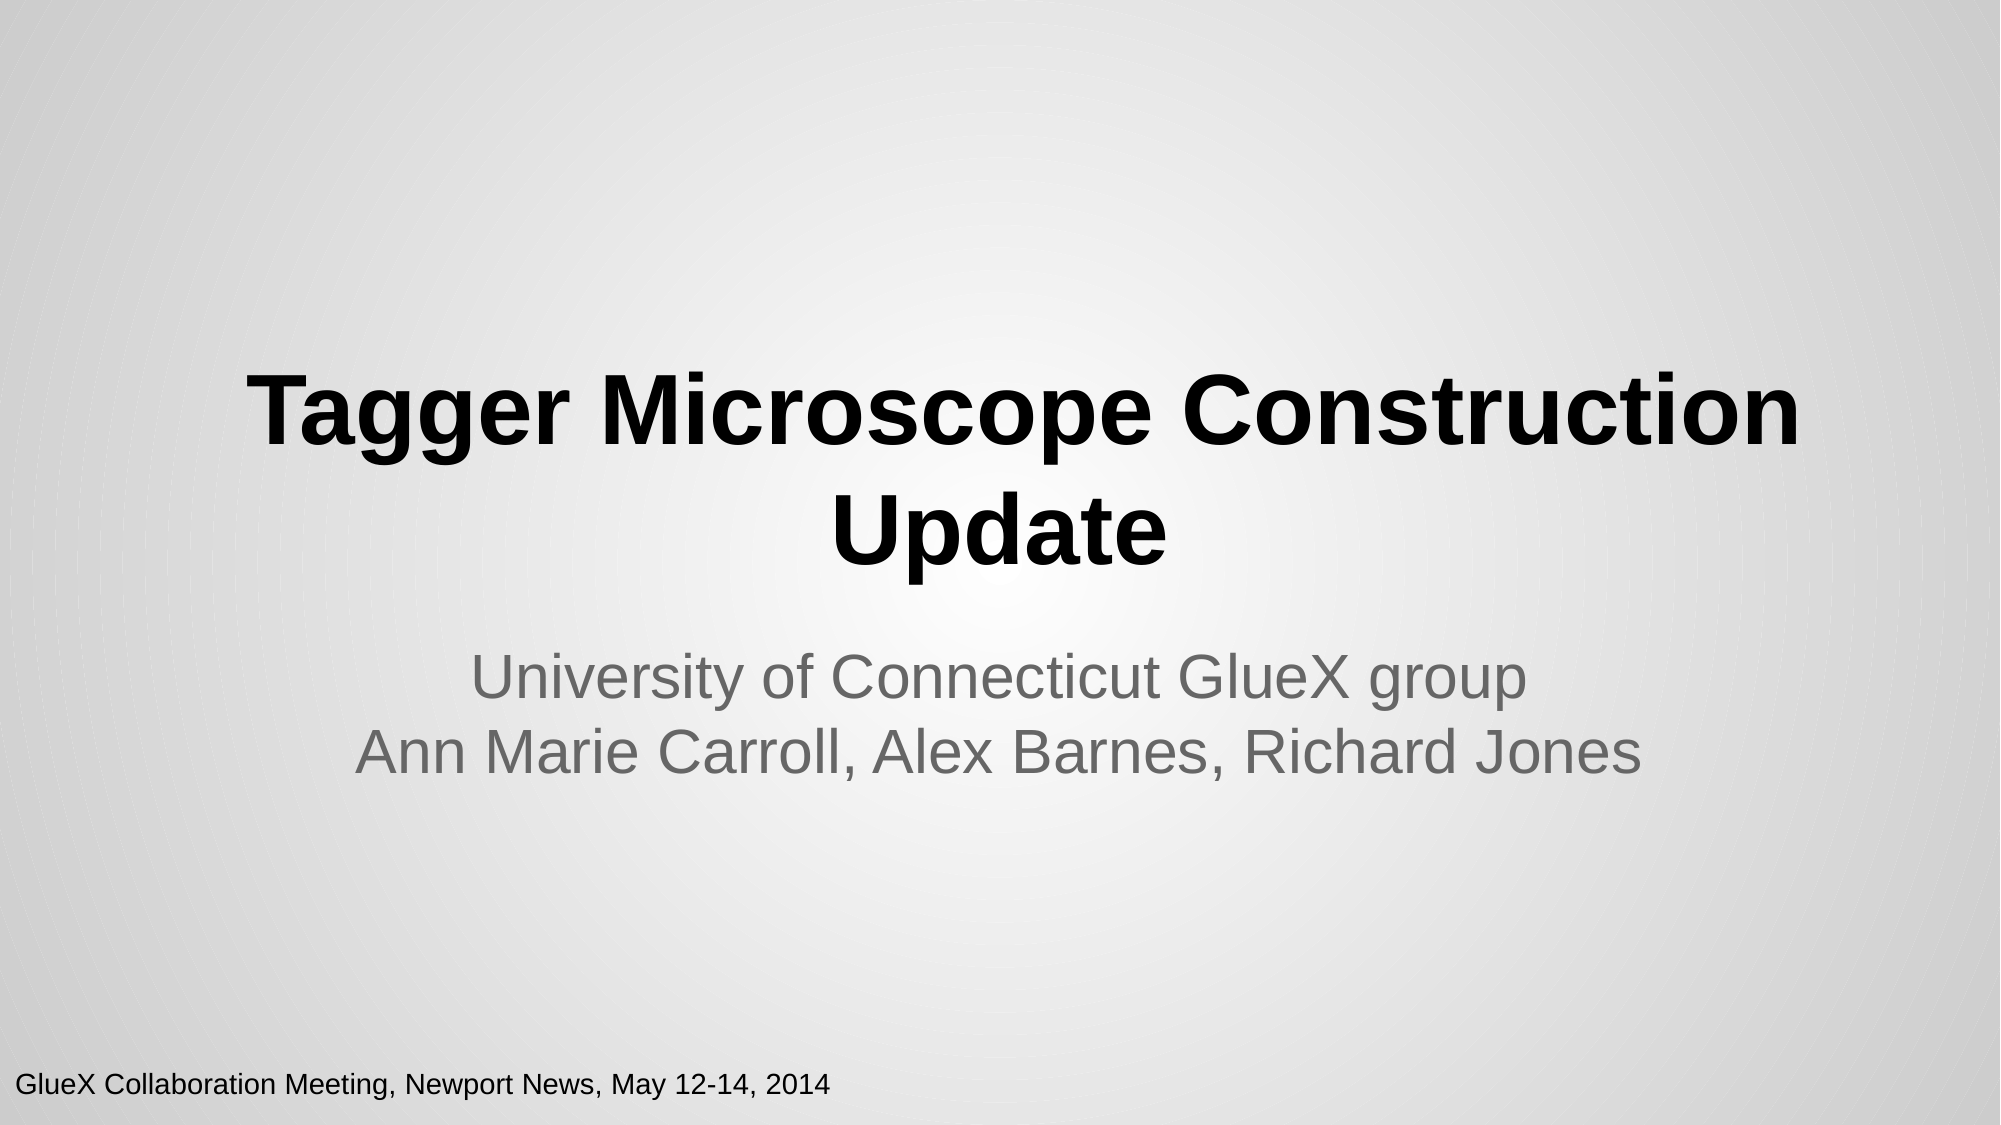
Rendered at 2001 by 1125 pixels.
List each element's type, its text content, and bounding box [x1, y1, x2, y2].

subtitle University of Connecticut GlueX group Ann Marie Carroll, Alex Barnes, Richard Jones [150, 621, 1850, 793]
title Tagger Microscope Construction Update [150, 346, 1850, 600]
